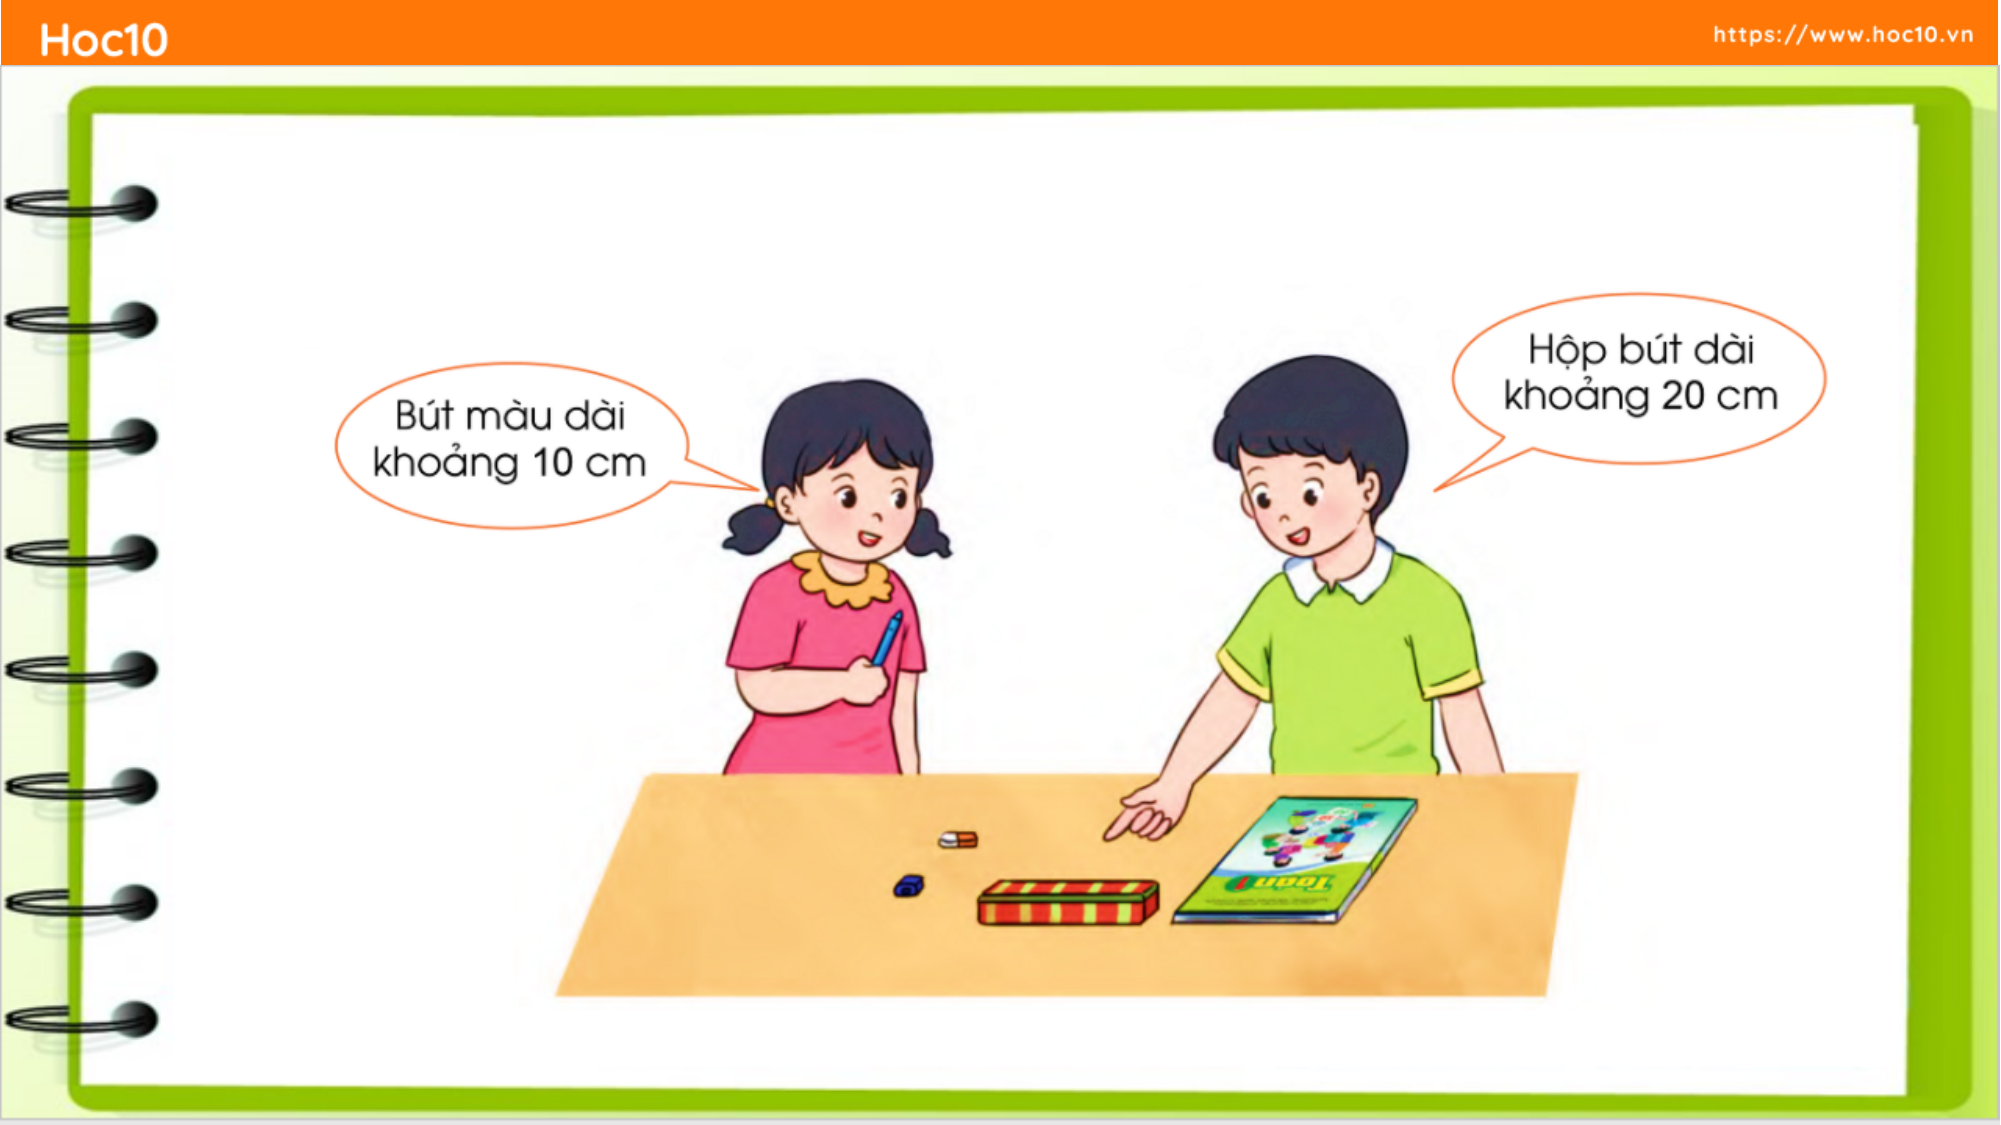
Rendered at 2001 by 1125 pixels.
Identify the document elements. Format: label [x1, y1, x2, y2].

picture [0, 0, 2000, 1125]
text_box [185, 220, 1851, 1010]
